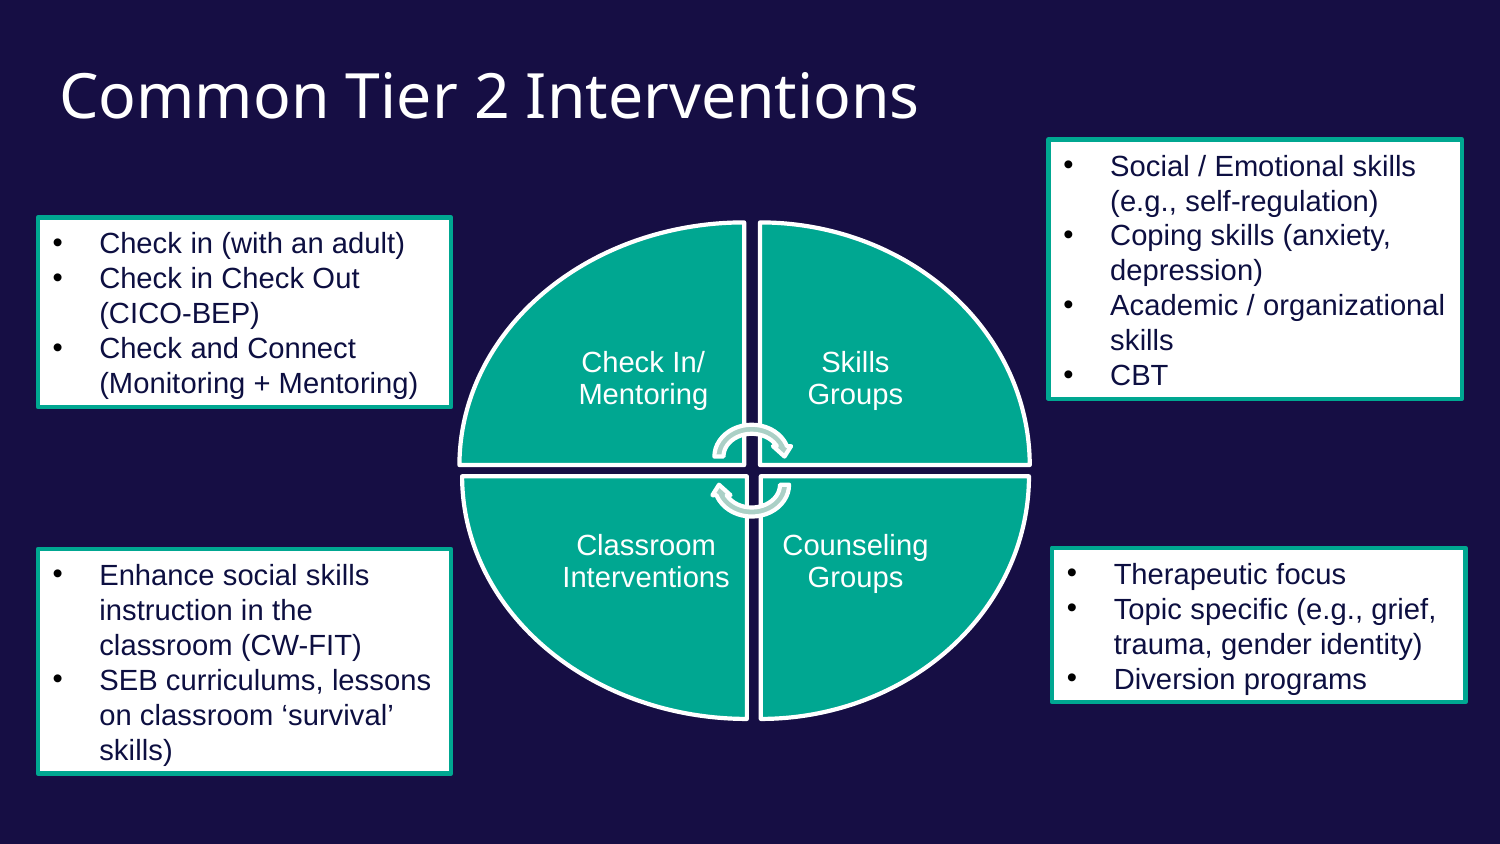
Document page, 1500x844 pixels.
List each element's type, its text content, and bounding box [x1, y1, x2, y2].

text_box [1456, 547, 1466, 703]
title Common Tier 2 Interventions [44, 40, 1419, 135]
text_box Enhance social skills instruction in the classroom (CW-FIT) SEB curriculums, lessons on classroom ‘survival’ skills) [37, 549, 452, 774]
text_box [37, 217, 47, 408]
text_box Social / Emotional skills (e.g., self-regulation) Coping skills (anxiety, depression) Academic / organizational skills CBT [1048, 139, 1463, 399]
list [52, 190, 1451, 752]
